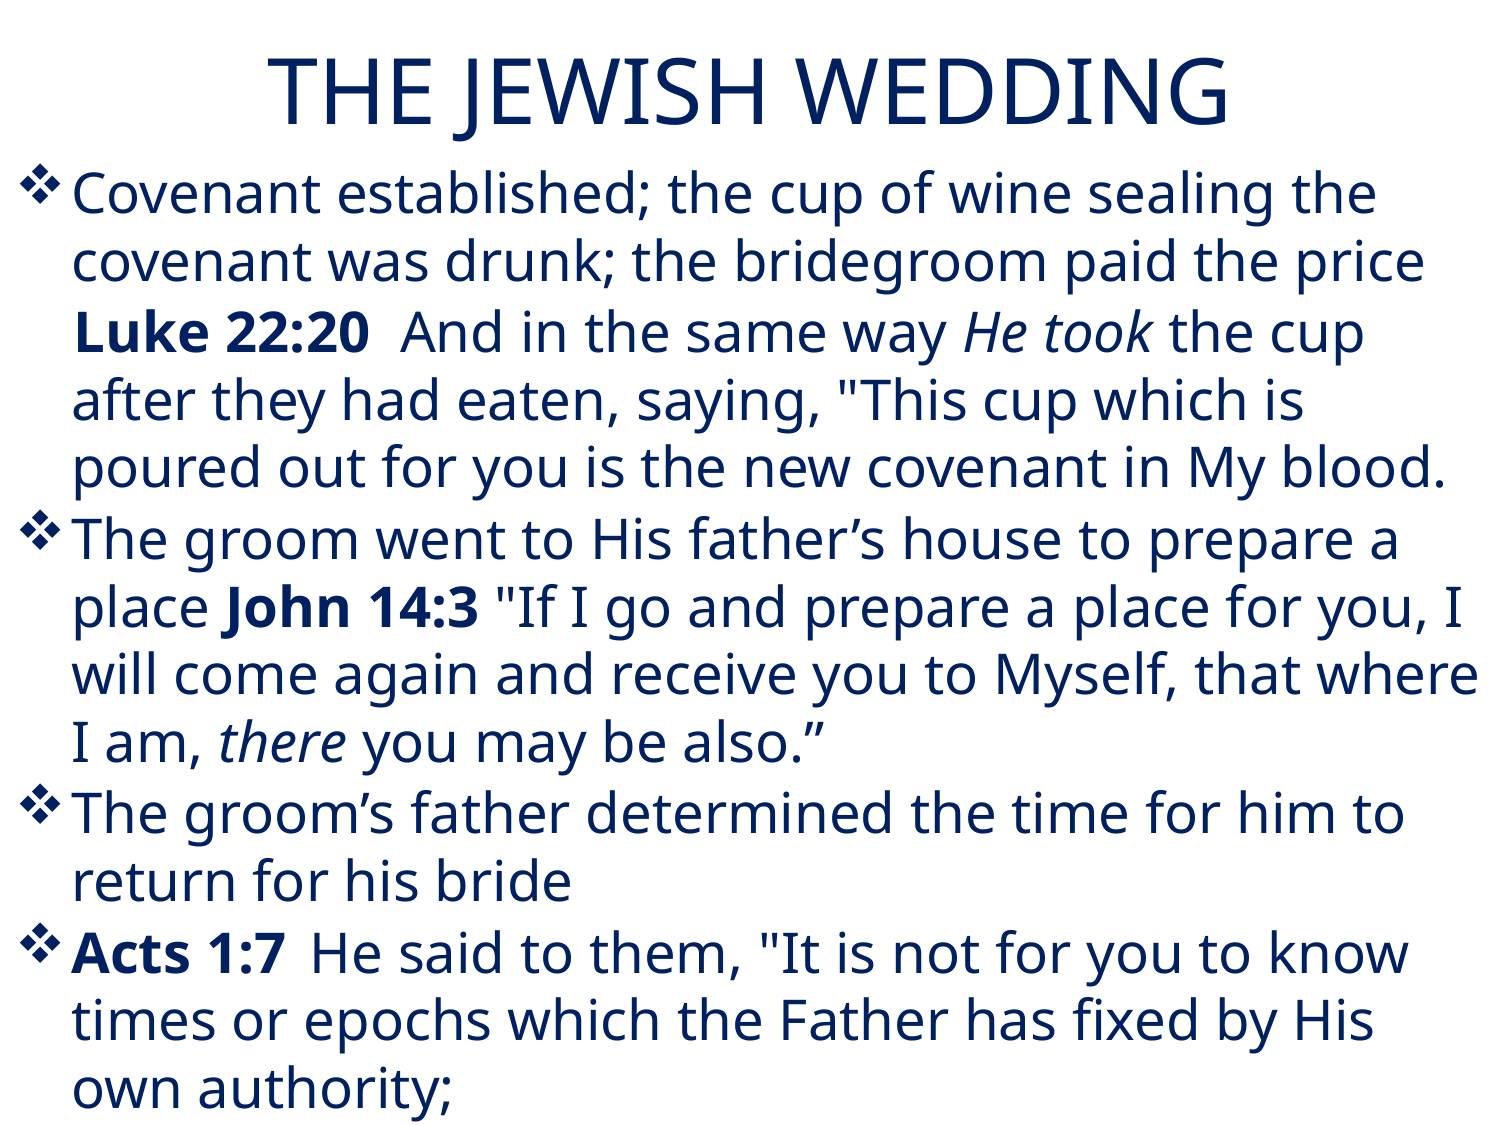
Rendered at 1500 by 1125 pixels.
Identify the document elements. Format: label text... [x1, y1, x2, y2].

title THE JEWISH WEDDING [0, 0, 1500, 149]
list Covenant established; the cup of wine sealing the covenant was drunk; the bridegroom paid the price Luke 22:20 And in the same way He took the cup after they had eaten, saying, "This cup which is poured out for you is the new covenant in My blood. The groom went to His father’s house to prepare a place John 14:3 "If I go and prepare a place for you, I will come again and receive you to Myself, that where I am, there you may be also.” The groom’s father determined the time for him to return for his bride Acts 1:7 He said to them, "It is not for you to know times or epochs which the Father has fixed by His own authority; [0, 149, 1500, 1125]
